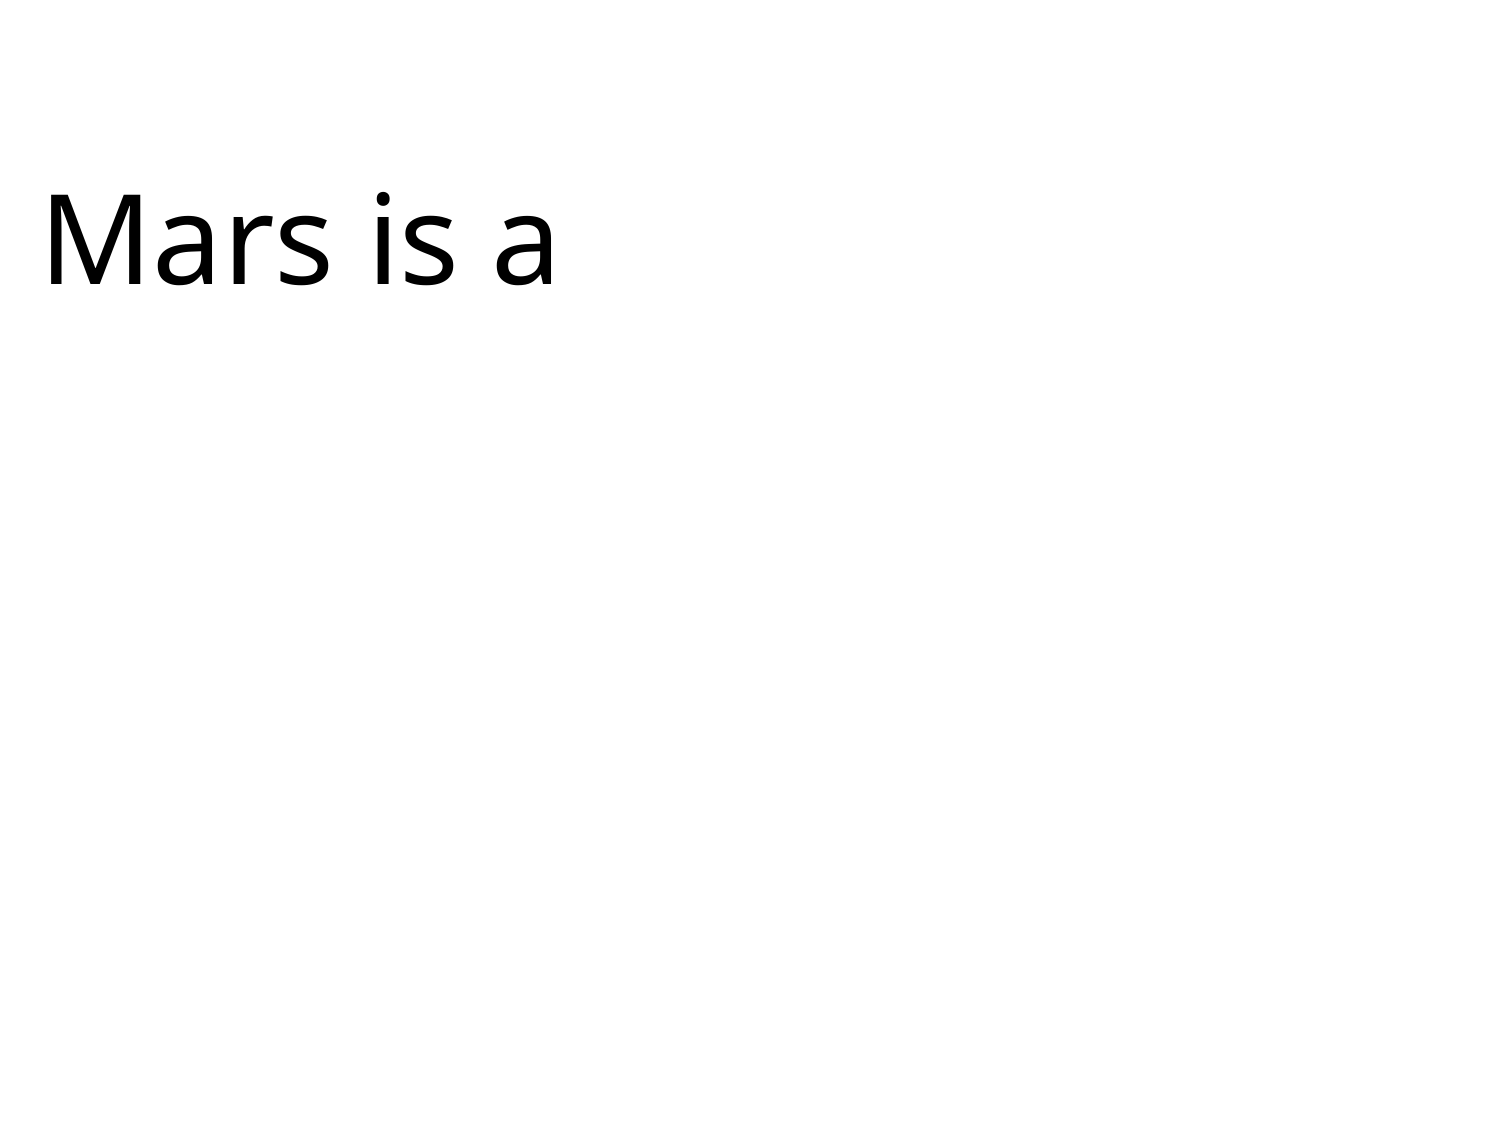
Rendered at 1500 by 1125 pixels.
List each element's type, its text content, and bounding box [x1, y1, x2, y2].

text_box Mars is a [24, 152, 1470, 318]
